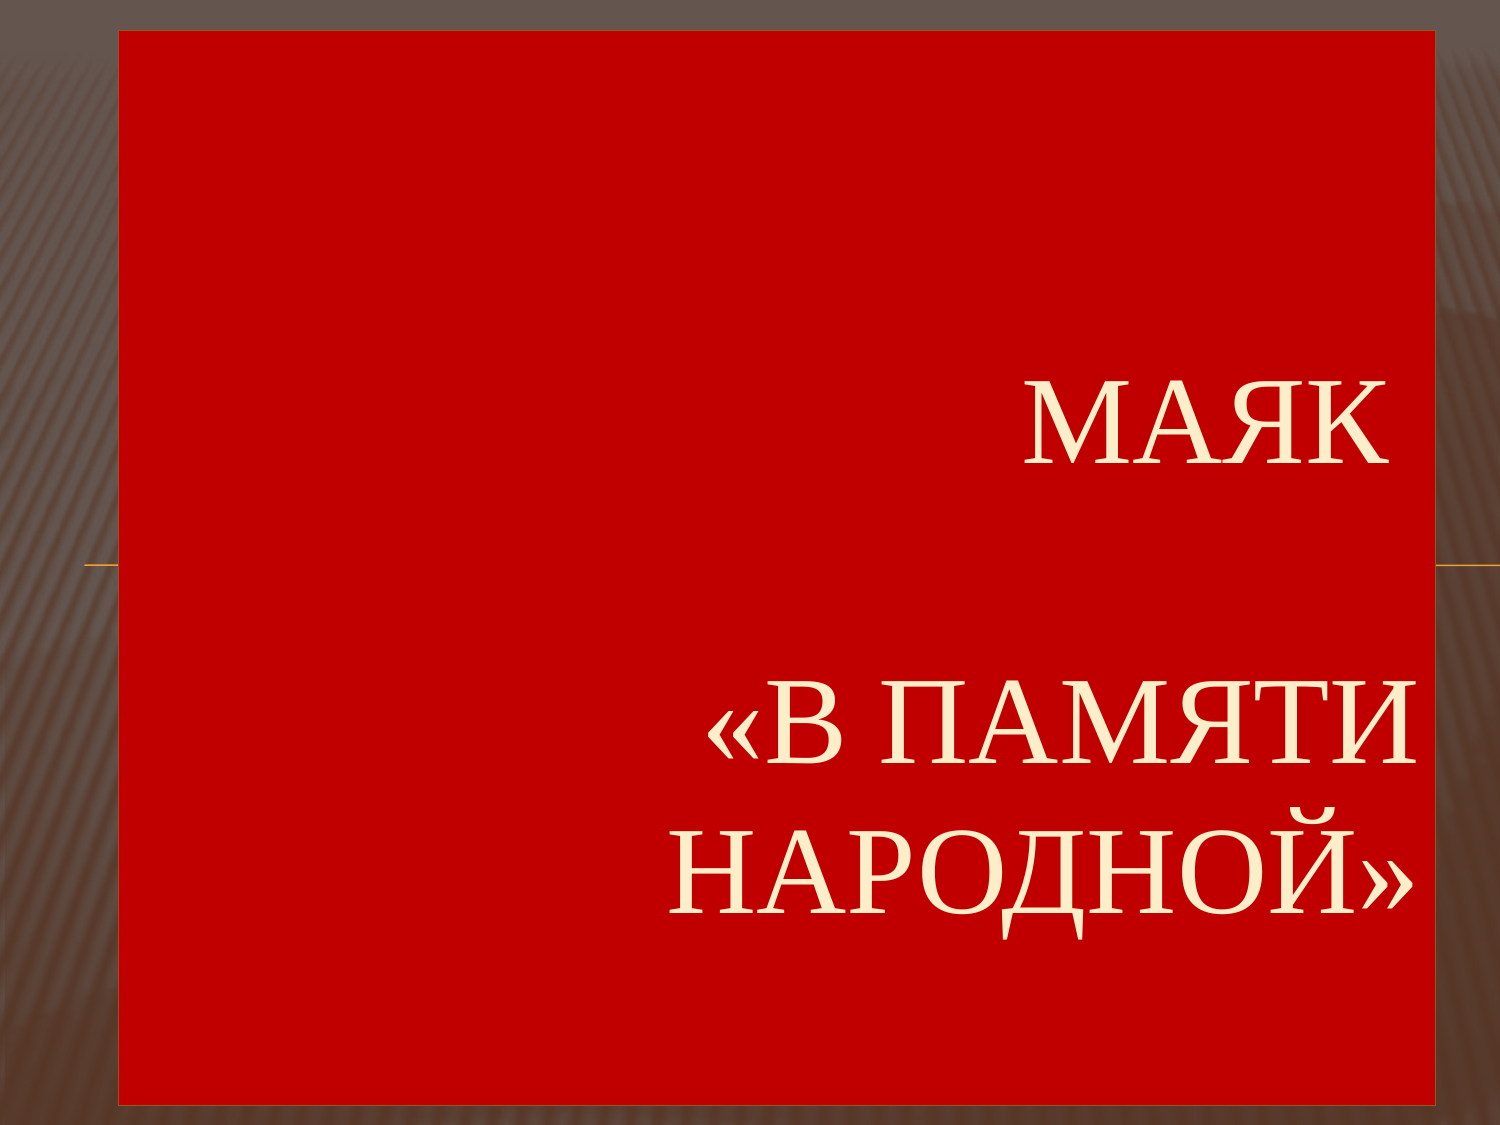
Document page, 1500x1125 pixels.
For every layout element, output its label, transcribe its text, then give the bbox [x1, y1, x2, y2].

title МАЯК «В памяти народной» [118, 30, 1436, 1106]
